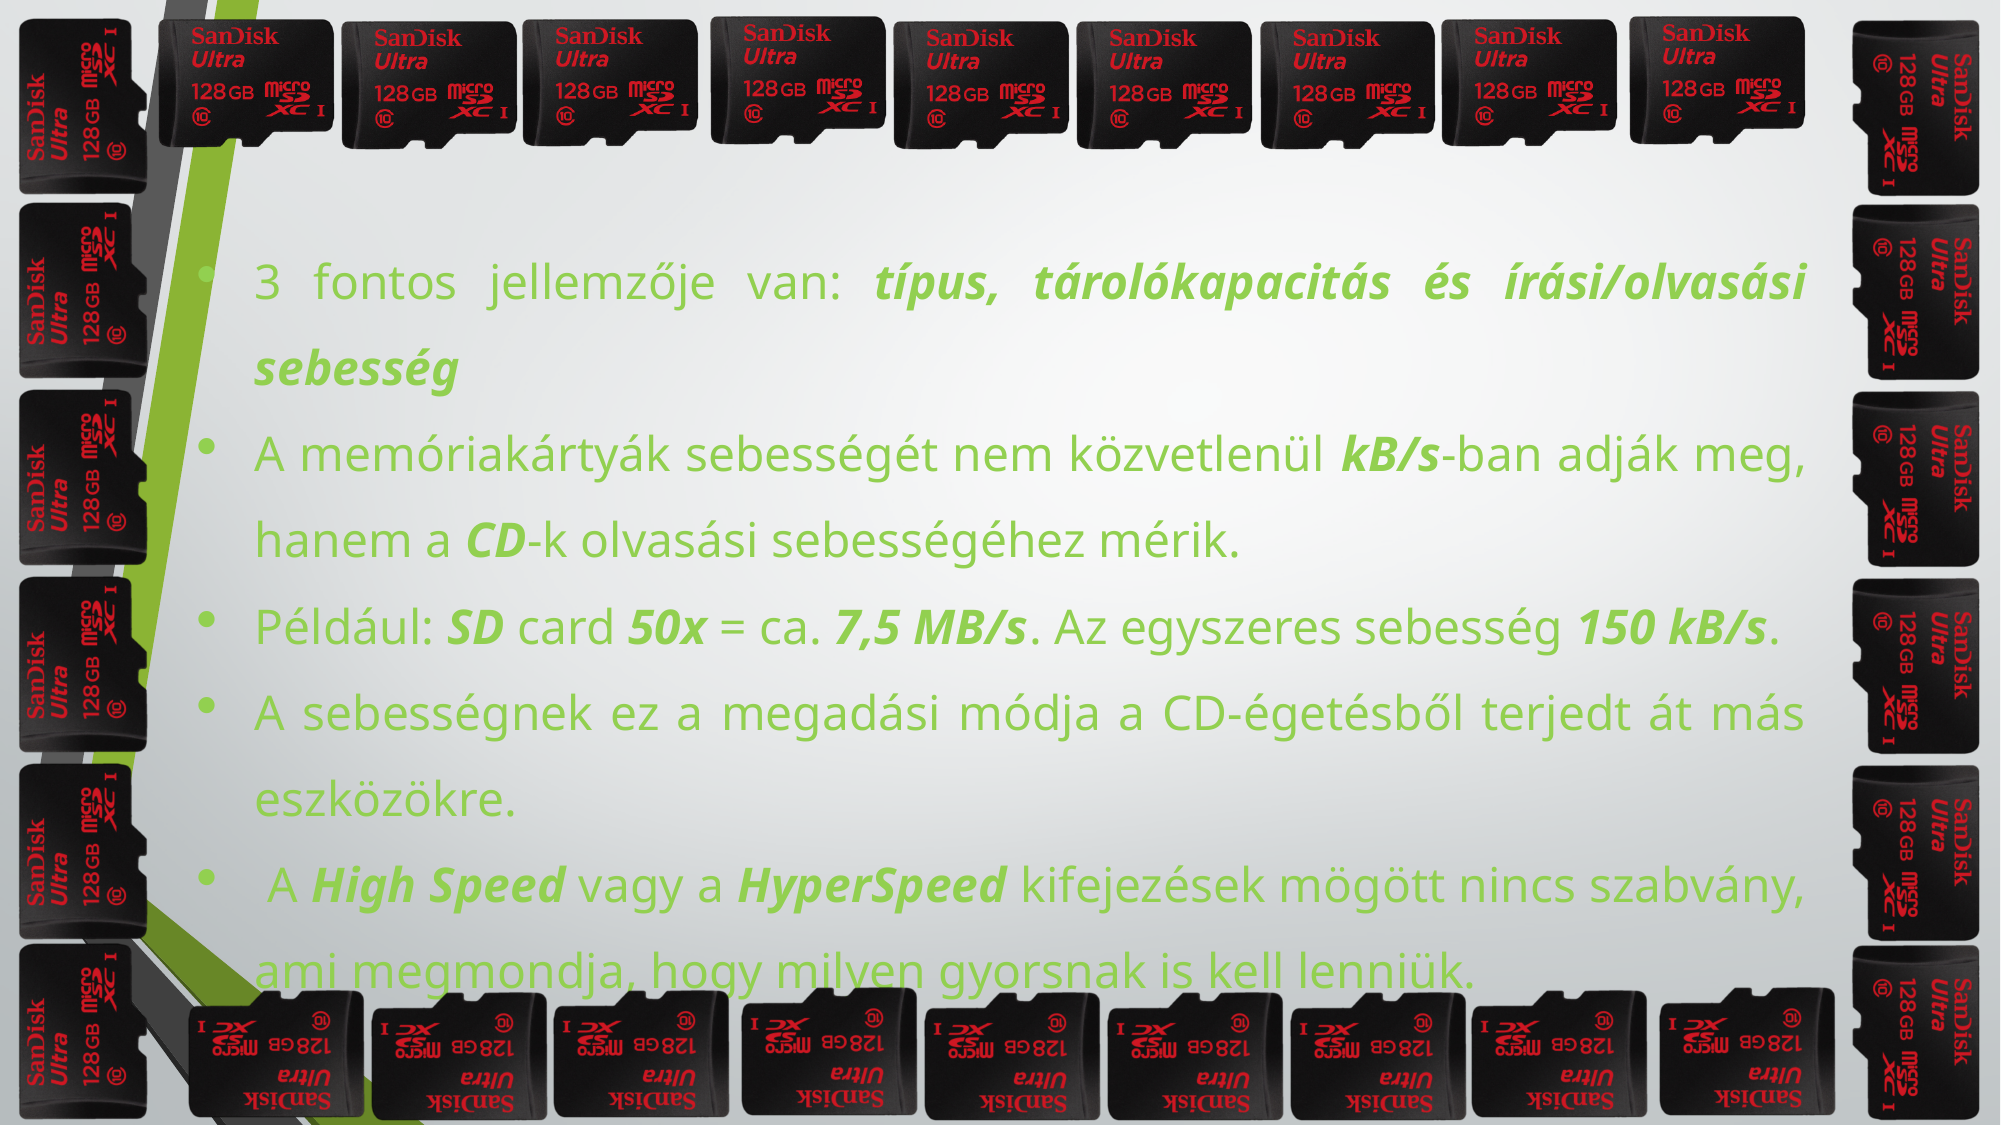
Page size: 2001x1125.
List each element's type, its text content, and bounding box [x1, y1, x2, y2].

picture [0, 10, 1810, 938]
picture [0, 939, 177, 1125]
picture [183, 939, 2000, 1125]
picture [1822, 14, 2000, 938]
text_box 3 fontos jellemzője van: típus, tárolókapacitás és írási/olvasási sebesség A memóriakártyák sebességét nem közvetlenül kB/s-ban adják meg, hanem a CD-k olvasási sebességéhez mérik. Például: SD card 50x = ca. 7,5 MB/s. Az egyszeres sebesség 150 kB/s. A sebességnek ez a megadási módja a CD-égetésből terjedt át más eszközökre. A High Speed vagy a HyperSpeed kifejezések mögött nincs szabvány, ami megmondja, hogy milyen gyorsnak is kell lenniük. [183, 215, 1823, 986]
